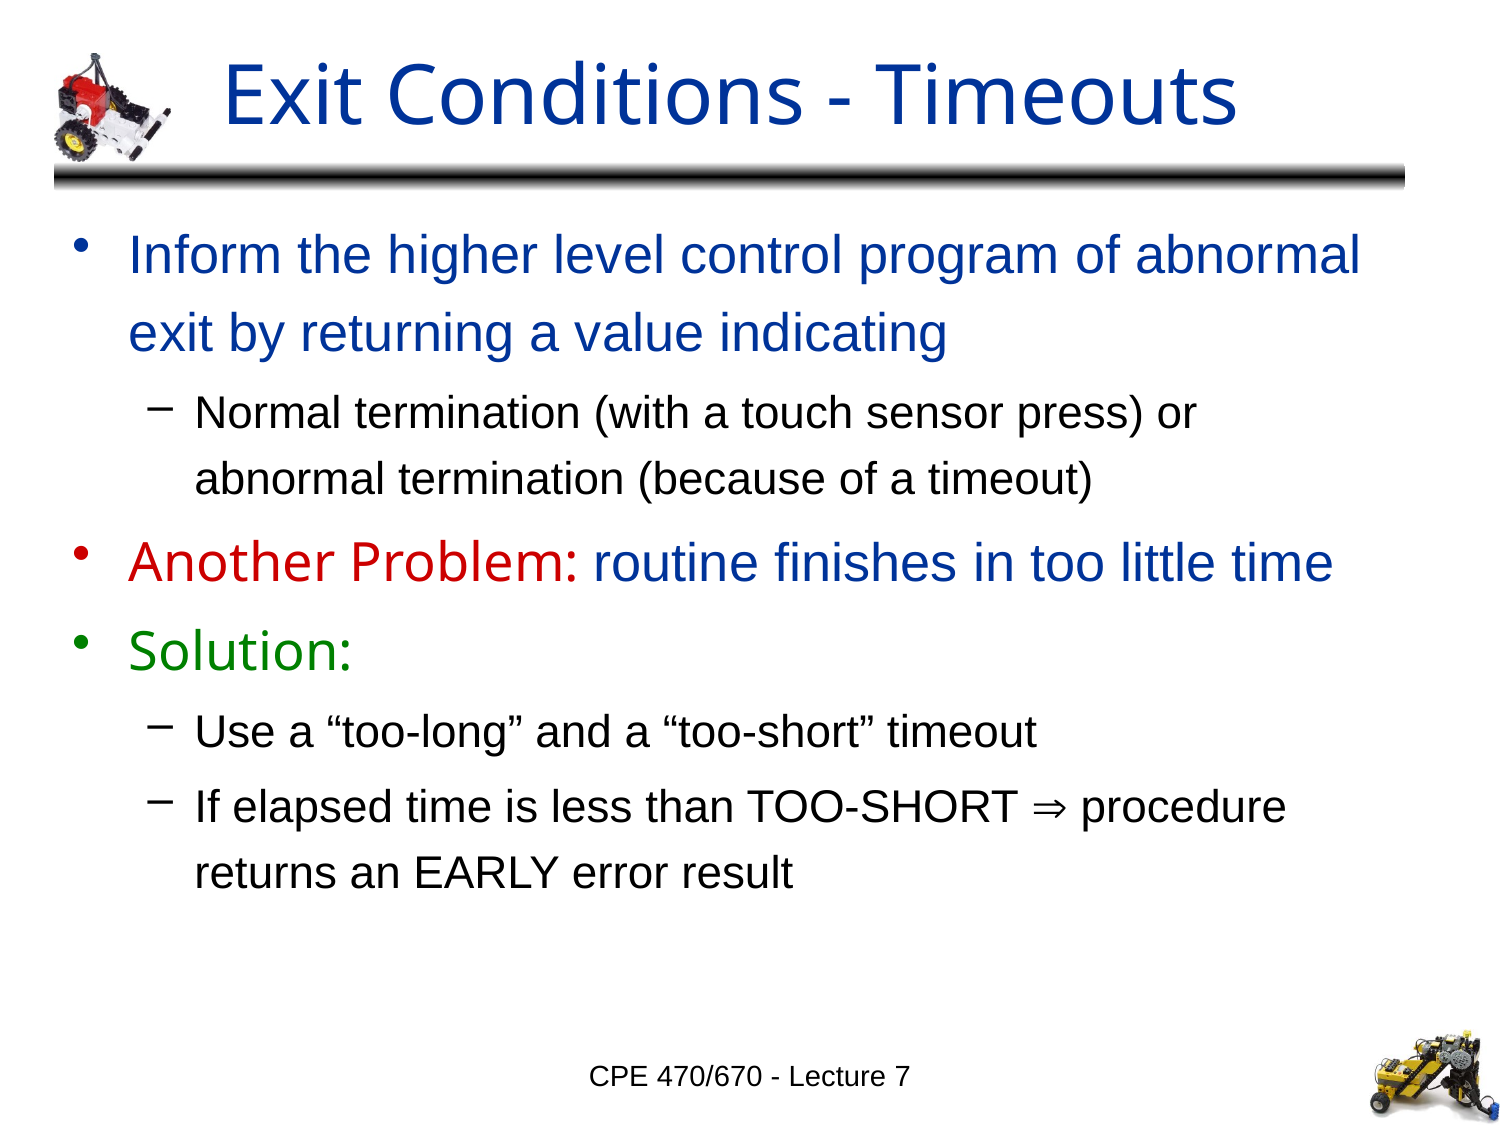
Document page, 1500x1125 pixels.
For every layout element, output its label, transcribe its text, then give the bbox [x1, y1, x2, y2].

picture [1369, 1029, 1500, 1125]
list Inform the higher level control program of abnormal exit by returning a value indicating Normal termination (with a touch sensor press) or abnormal termination (because of a timeout) Another Problem: routine finishes in too little time Solution: Use a “too-long” and a “too-short” timeout If elapsed time is less than TOO-SHORT  procedure returns an EARLY error result [57, 198, 1408, 1033]
footer CPE 470/670 - Lecture 7 [512, 1049, 988, 1103]
title Exit Conditions - Timeouts [55, 16, 1407, 166]
